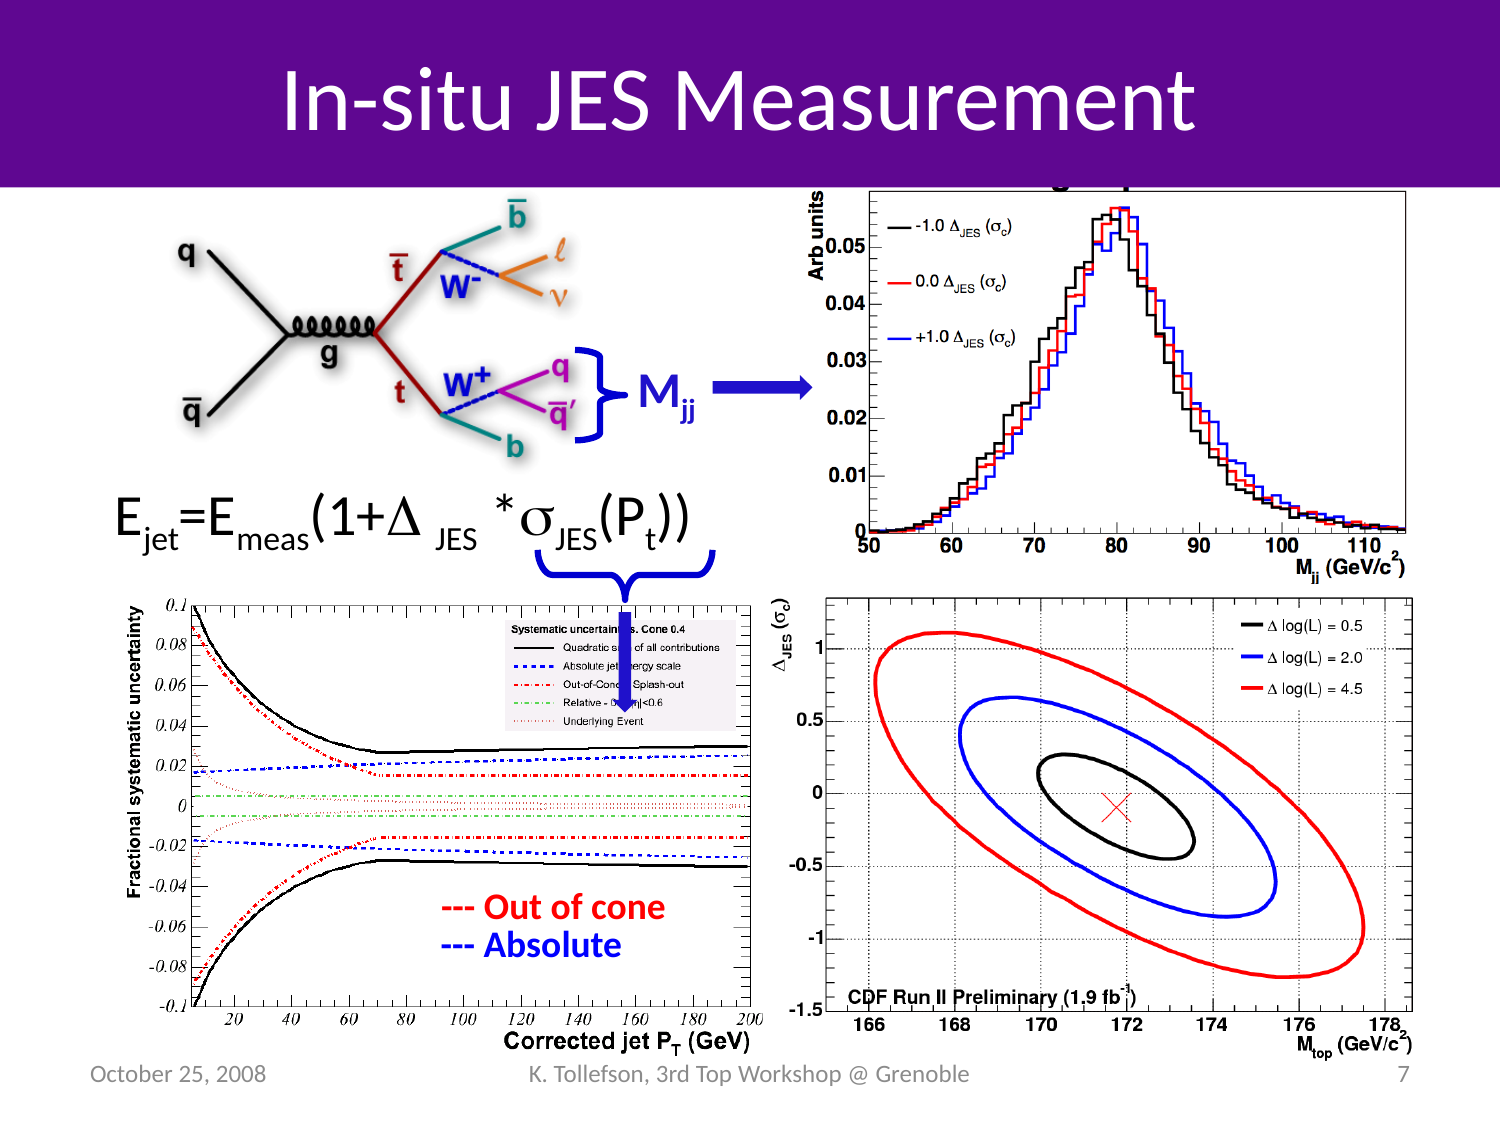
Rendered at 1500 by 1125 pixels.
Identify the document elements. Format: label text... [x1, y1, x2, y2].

text_box Ejet=Emeas(1+ JES *JES(Pt)) [24, 399, 750, 714]
picture [121, 587, 1426, 1062]
text_box [712, 381, 794, 394]
text_box In-situ JES Measurement [0, 0, 1500, 188]
footer K. Tollefson, 3rd Top Workshop @ Grenoble [512, 1066, 988, 1103]
slide_number 7 [1074, 1070, 1425, 1103]
picture [162, 183, 601, 488]
text_box [537, 549, 713, 585]
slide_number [75, 1042, 425, 1103]
picture [799, 187, 1413, 585]
text_box [604, 391, 622, 399]
text_box Mjj [622, 349, 711, 433]
